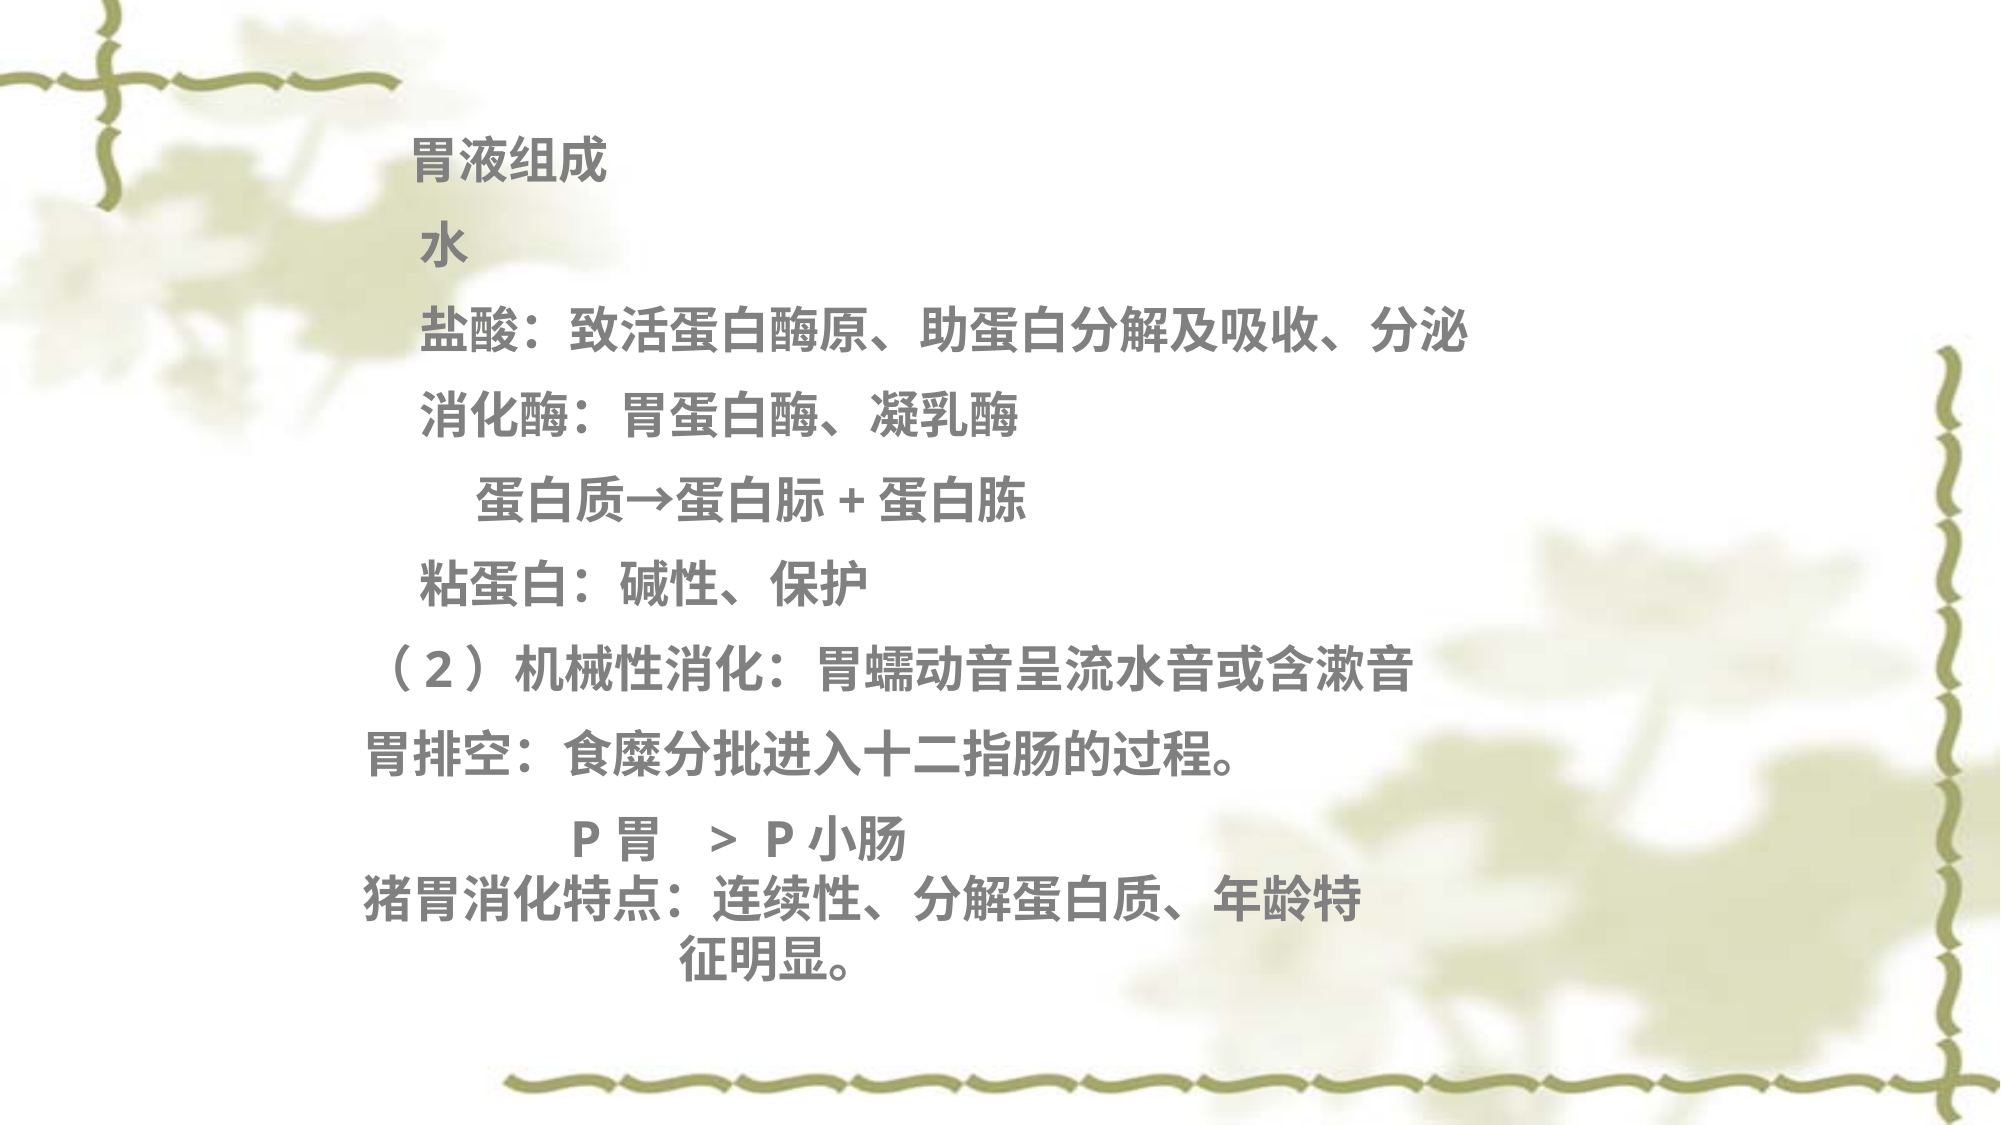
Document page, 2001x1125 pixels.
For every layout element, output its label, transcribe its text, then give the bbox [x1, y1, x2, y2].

text_box 胃液组成 水 盐酸：致活蛋白酶原、助蛋白分解及吸收、分泌 消化酶：胃蛋白酶、凝乳酶 蛋白质→蛋白䏡+蛋白胨 粘蛋白：碱性、保护 （2）机械性消化：胃蠕动音呈流水音或含漱音 胃排空：食糜分批进入十二指肠的过程。 P胃 > P小肠 猪胃消化特点：连续性、分解蛋白质、年龄特 征明显。 [347, 120, 1828, 1081]
picture [0, 0, 2001, 1125]
